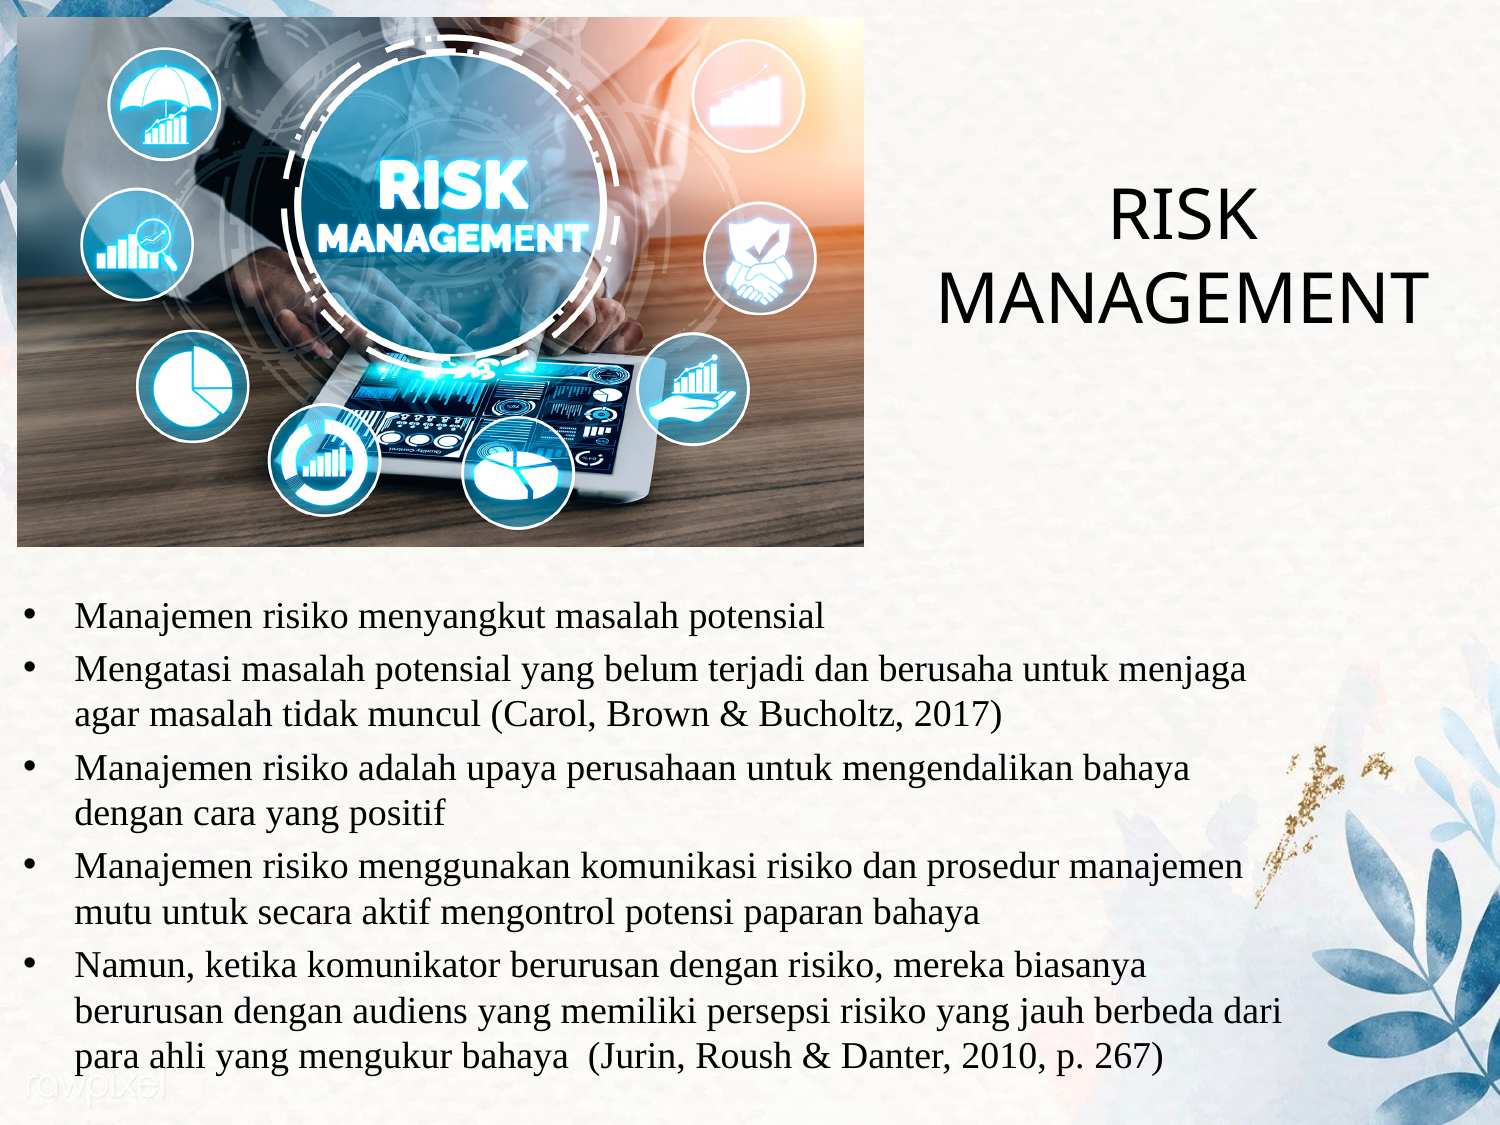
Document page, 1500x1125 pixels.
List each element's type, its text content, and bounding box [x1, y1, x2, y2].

title RISK MANAGEMENT [871, 159, 1495, 348]
list Manajemen risiko menyangkut masalah potensial Mengatasi masalah potensial yang belum terjadi dan berusaha untuk menjaga agar masalah tidak muncul (Carol, Brown & Bucholtz, 2017) Manajemen risiko adalah upaya perusahaan untuk mengendalikan bahaya dengan cara yang positif Manajemen risiko menggunakan komunikasi risiko dan prosedur manajemen mutu untuk secara aktif mengontrol potensi paparan bahaya Namun, ketika komunikator berurusan dengan risiko, mereka biasanya berurusan dengan audiens yang memiliki persepsi risiko yang jauh berbeda dari para ahli yang mengukur bahaya (Jurin, Roush & Danter, 2010, p. 267) [8, 582, 1317, 1094]
picture [17, 17, 864, 547]
